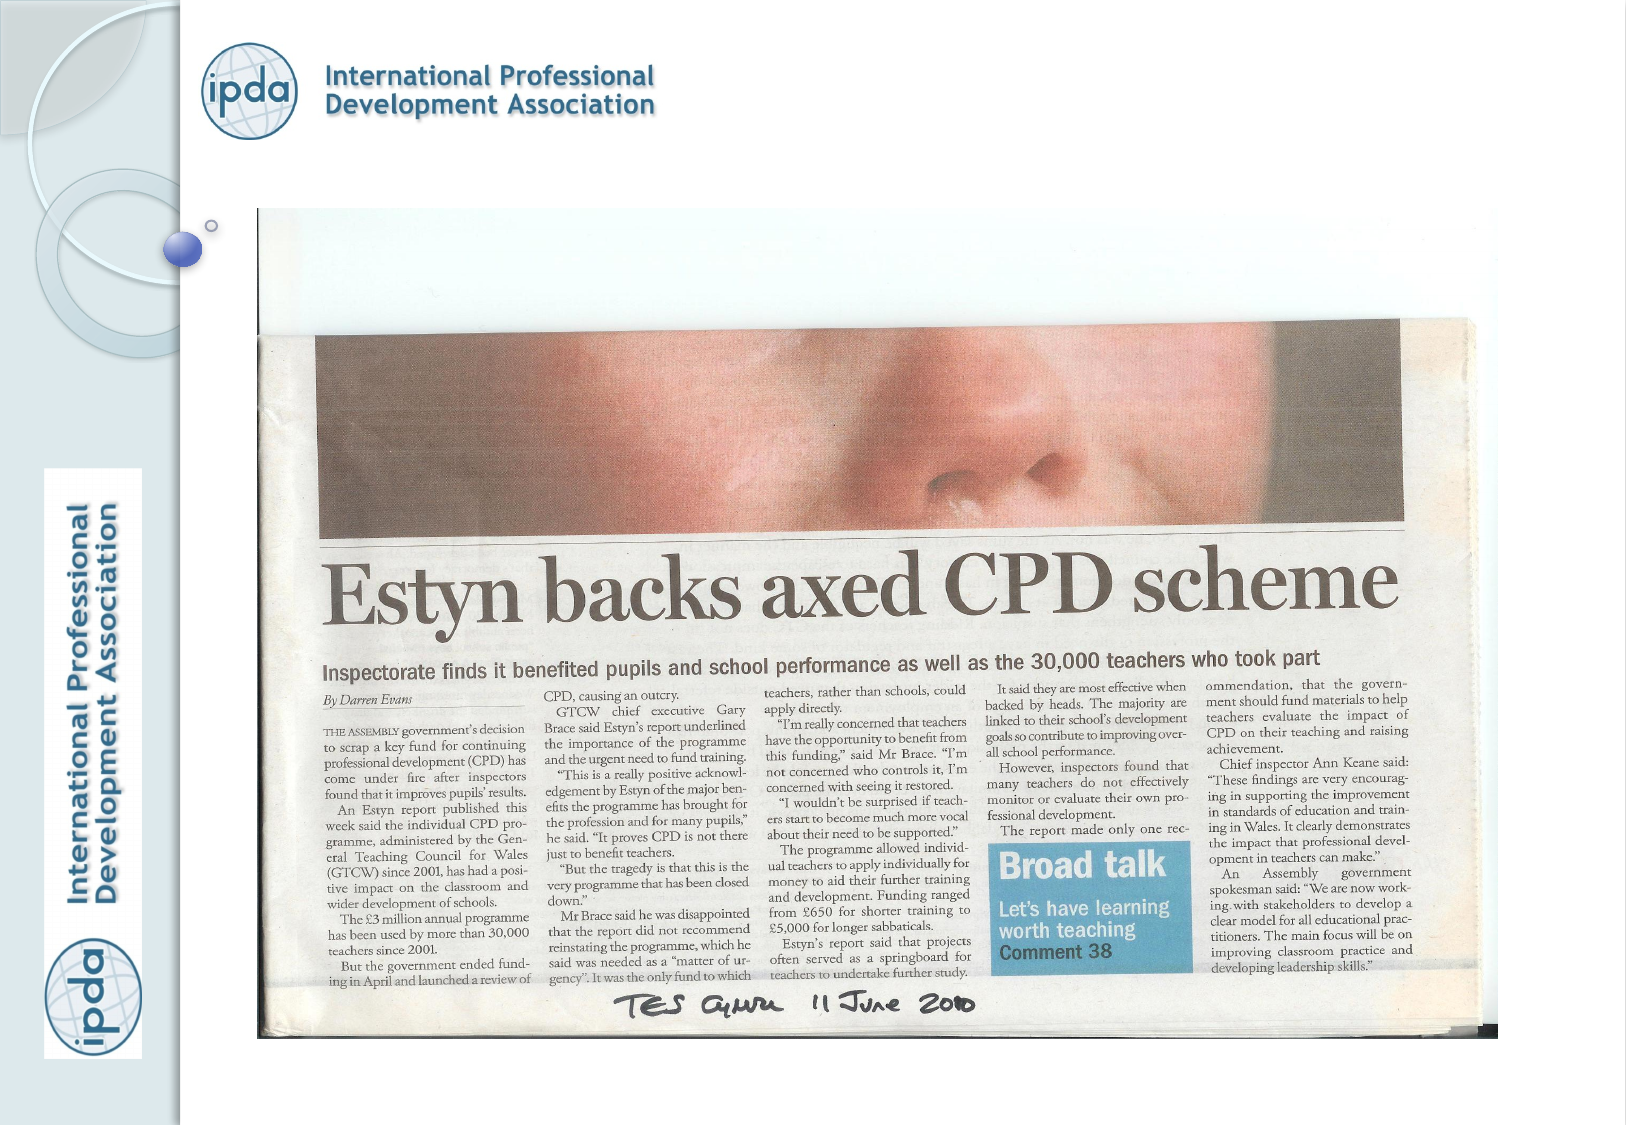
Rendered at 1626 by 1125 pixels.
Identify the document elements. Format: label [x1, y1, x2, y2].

picture [0, 207, 1498, 1059]
picture [197, 42, 683, 140]
